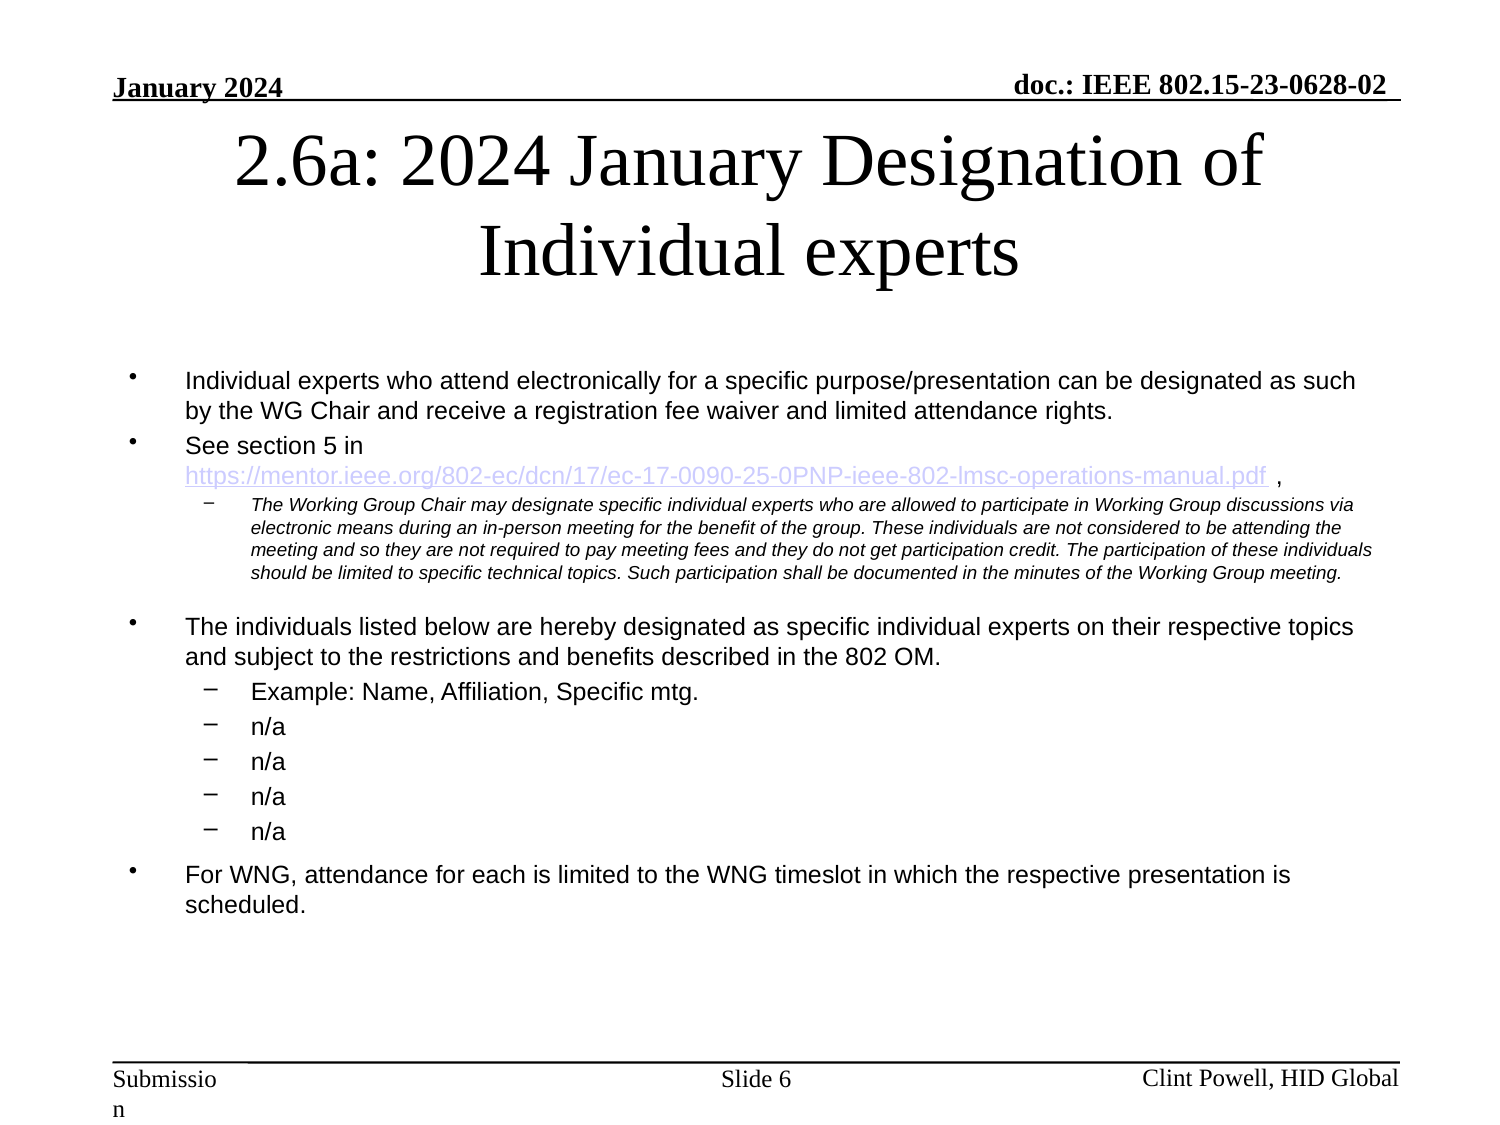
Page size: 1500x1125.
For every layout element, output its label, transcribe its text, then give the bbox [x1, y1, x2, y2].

list Individual experts who attend electronically for a specific purpose/presentation can be designated as such by the WG Chair and receive a registration fee waiver and limited attendance rights. See section 5 in https://mentor.ieee.org/802-ec/dcn/17/ec-17-0090-25-0PNP-ieee-802-lmsc-operations-manual.pdf , The Working Group Chair may designate specific individual experts who are allowed to participate in Working Group discussions via electronic means during an in-person meeting for the benefit of the group. These individuals are not considered to be attending the meeting and so they are not required to pay meeting fees and they do not get participation credit. The participation of these individuals should be limited to specific technical topics. Such participation shall be documented in the minutes of the Working Group meeting. The individuals listed below are hereby designated as specific individual experts on their respective topics and subject to the restrictions and benefits described in the 802 OM. Example: Name, Affiliation, Specific mtg. n/a n/a n/a n/a For WNG, attendance for each is limited to the WNG timeslot in which the respective presentation is scheduled. [113, 357, 1402, 938]
slide_number Slide 6 [712, 1062, 800, 1093]
title 2.6a: 2024 January Designation of Individual experts [112, 112, 1388, 288]
